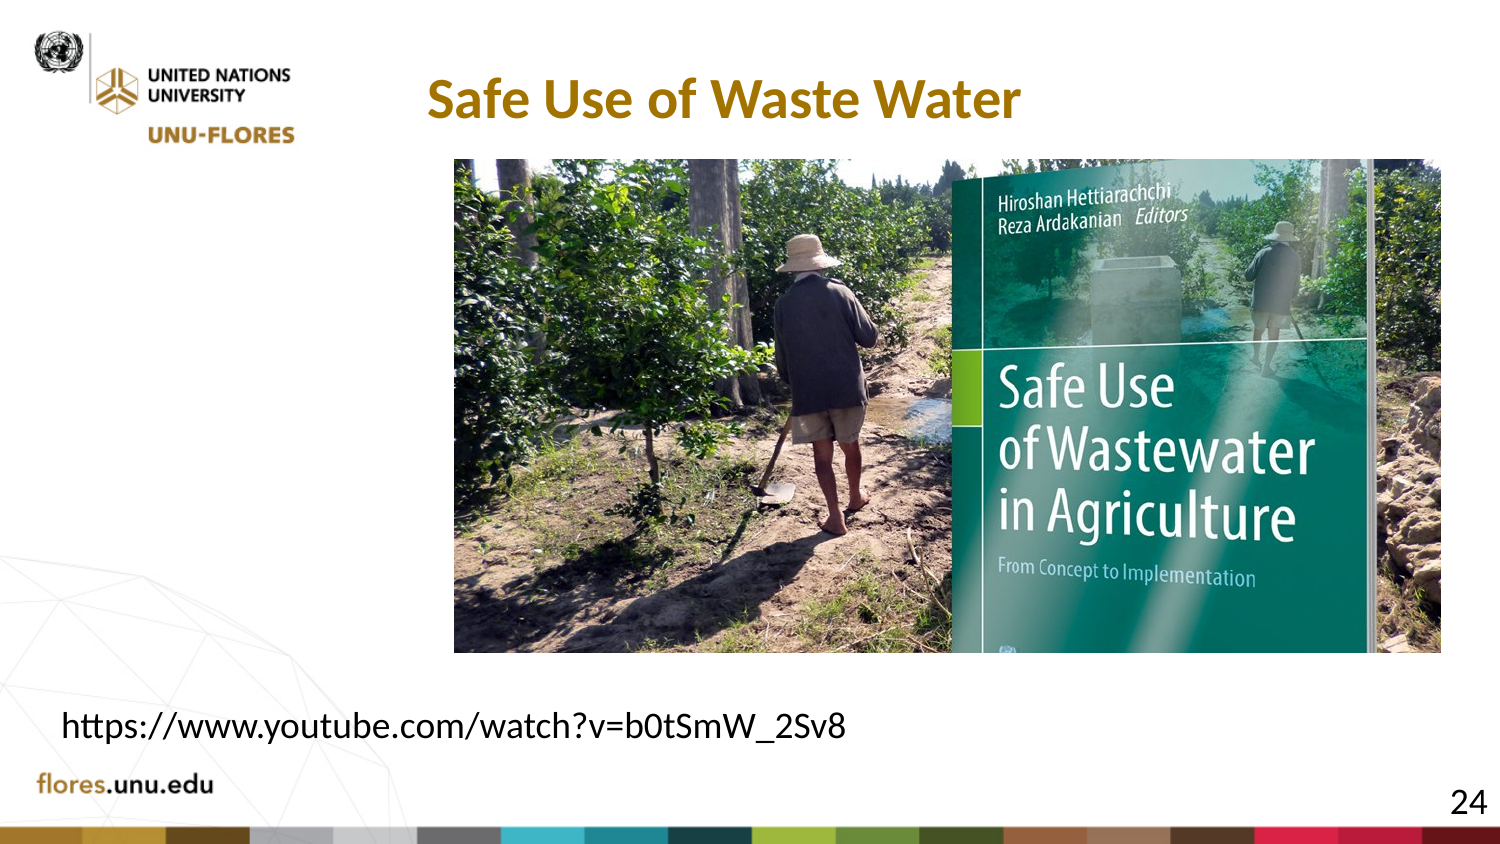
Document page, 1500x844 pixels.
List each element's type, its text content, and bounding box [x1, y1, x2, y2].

text_box https://www.youtube.com/watch?v=b0tSmW_2Sv8 [46, 693, 921, 754]
text_box 24 [1435, 769, 1500, 810]
picture [0, 0, 1500, 844]
title Safe Use of Waste Water [412, 33, 1424, 157]
